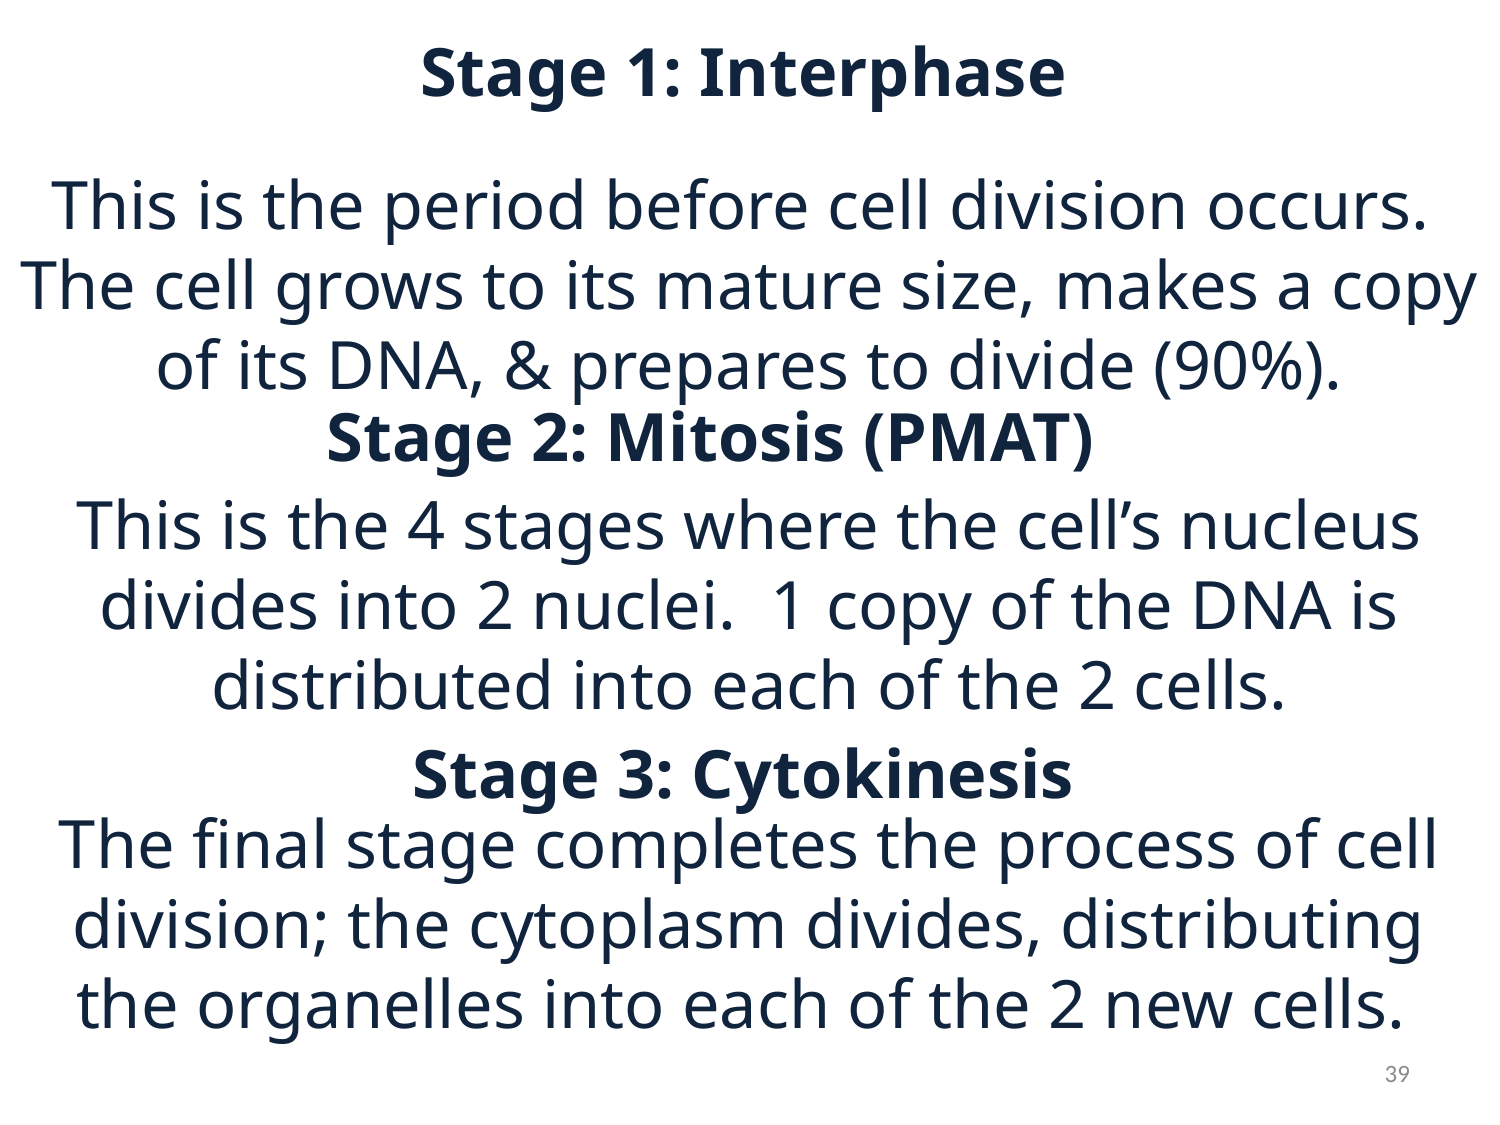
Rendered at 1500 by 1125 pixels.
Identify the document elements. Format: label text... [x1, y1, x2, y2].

title This is the period before cell division occurs. The cell grows to its mature size, makes a copy of its DNA, & prepares to divide (90%). This is the 4 stages where the cell’s nucleus divides into 2 nuclei. 1 copy of the DNA is distributed into each of the 2 cells. The final stage completes the process of cell division; the cytoplasm divides, distributing the organelles into each of the 2 new cells. [0, 0, 1500, 1125]
text_box Stage 1: Interphase [374, 22, 1113, 118]
text_box Stage 2: Mitosis (PMAT) [263, 387, 1158, 483]
slide_number 39 [1074, 1042, 1425, 1103]
text_box Stage 3: Cytokinesis [331, 724, 1157, 820]
